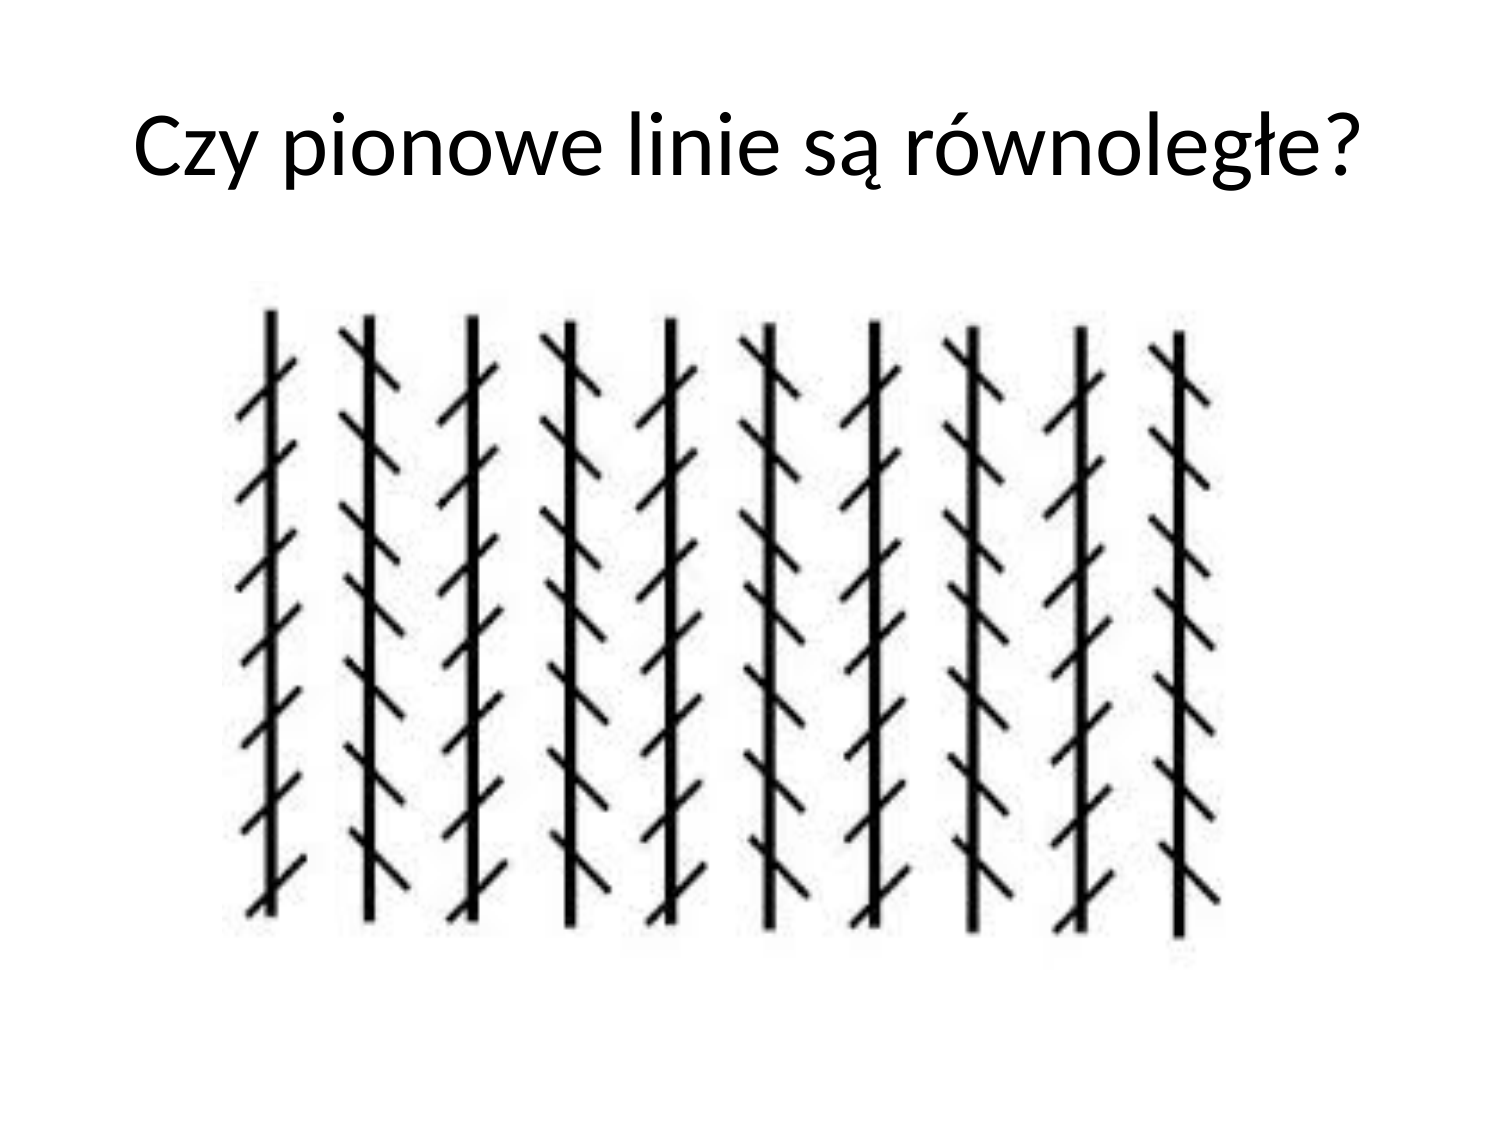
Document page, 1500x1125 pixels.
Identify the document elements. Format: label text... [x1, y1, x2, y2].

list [222, 280, 1243, 973]
title Czy pionowe linie są równoległe? [75, 45, 1425, 233]
